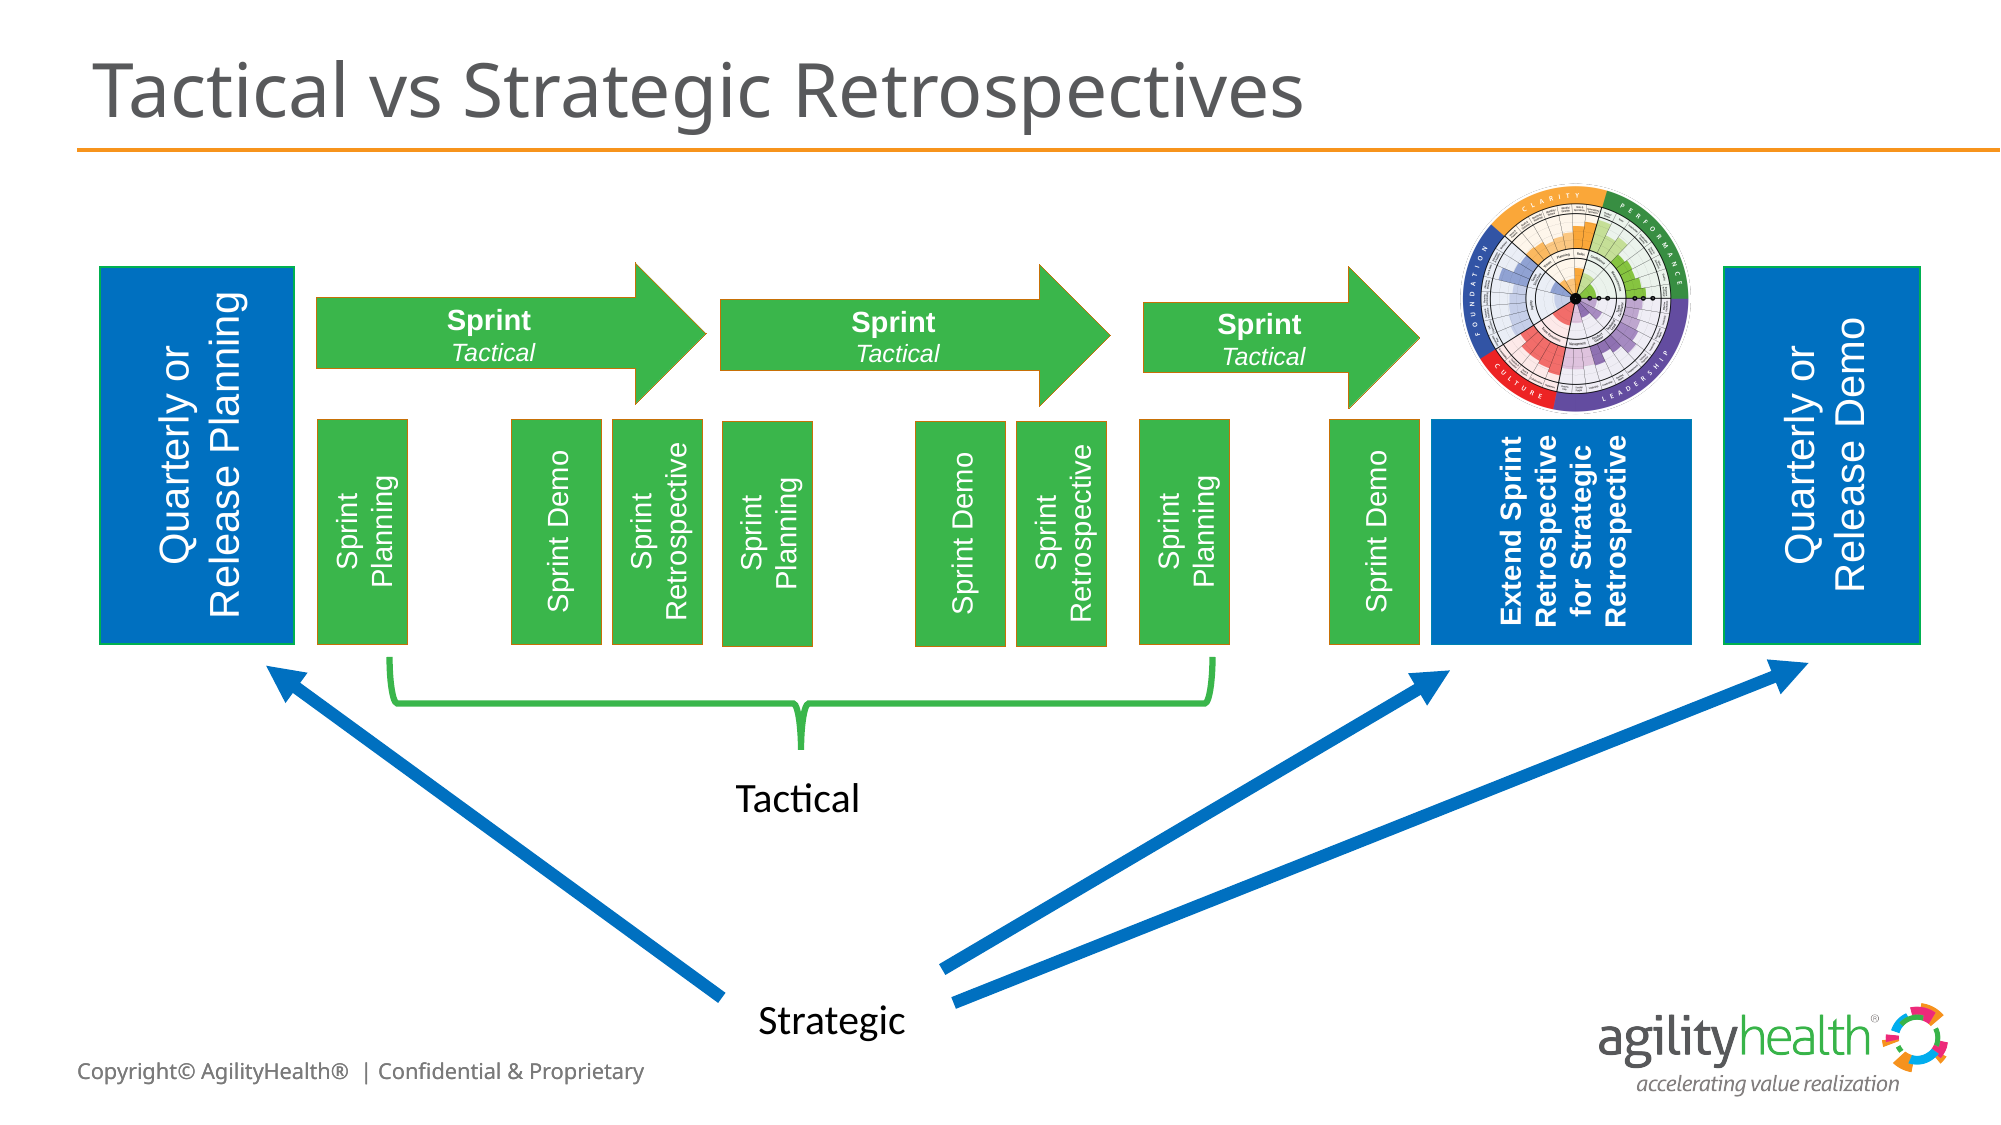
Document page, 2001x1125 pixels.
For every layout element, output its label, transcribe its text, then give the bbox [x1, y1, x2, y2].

title Tactical vs Strategic Retrospectives [77, 41, 1921, 146]
text_box Sprint Planning [1139, 419, 1230, 645]
text_box Sprint Demo [511, 419, 602, 645]
text_box Sprint Tactical [1143, 266, 1420, 409]
text_box Sprint Demo [915, 421, 1006, 647]
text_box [266, 665, 722, 998]
text_box Sprint Retrospective [1016, 421, 1107, 647]
text_box Sprint Planning [722, 421, 813, 647]
text_box [388, 656, 1214, 750]
text_box Tactical [722, 763, 901, 829]
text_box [953, 662, 1809, 1003]
text_box Sprint Tactical [720, 264, 1111, 407]
text_box Sprint Demo [1329, 419, 1420, 645]
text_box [942, 670, 953, 970]
picture [1599, 1003, 1948, 1101]
text_box Quarterly or Release Demo [1723, 266, 1921, 645]
text_box Quarterly or Release Planning [99, 266, 295, 645]
text_box Extend Sprint Retrospective for Strategic Retrospective [1431, 419, 1692, 645]
text_box Sprint Tactical [316, 262, 707, 405]
text_box Strategic [743, 985, 940, 1051]
picture [1459, 170, 1692, 418]
text_box Sprint Planning [317, 419, 408, 645]
text_box Sprint Retrospective [612, 419, 703, 645]
